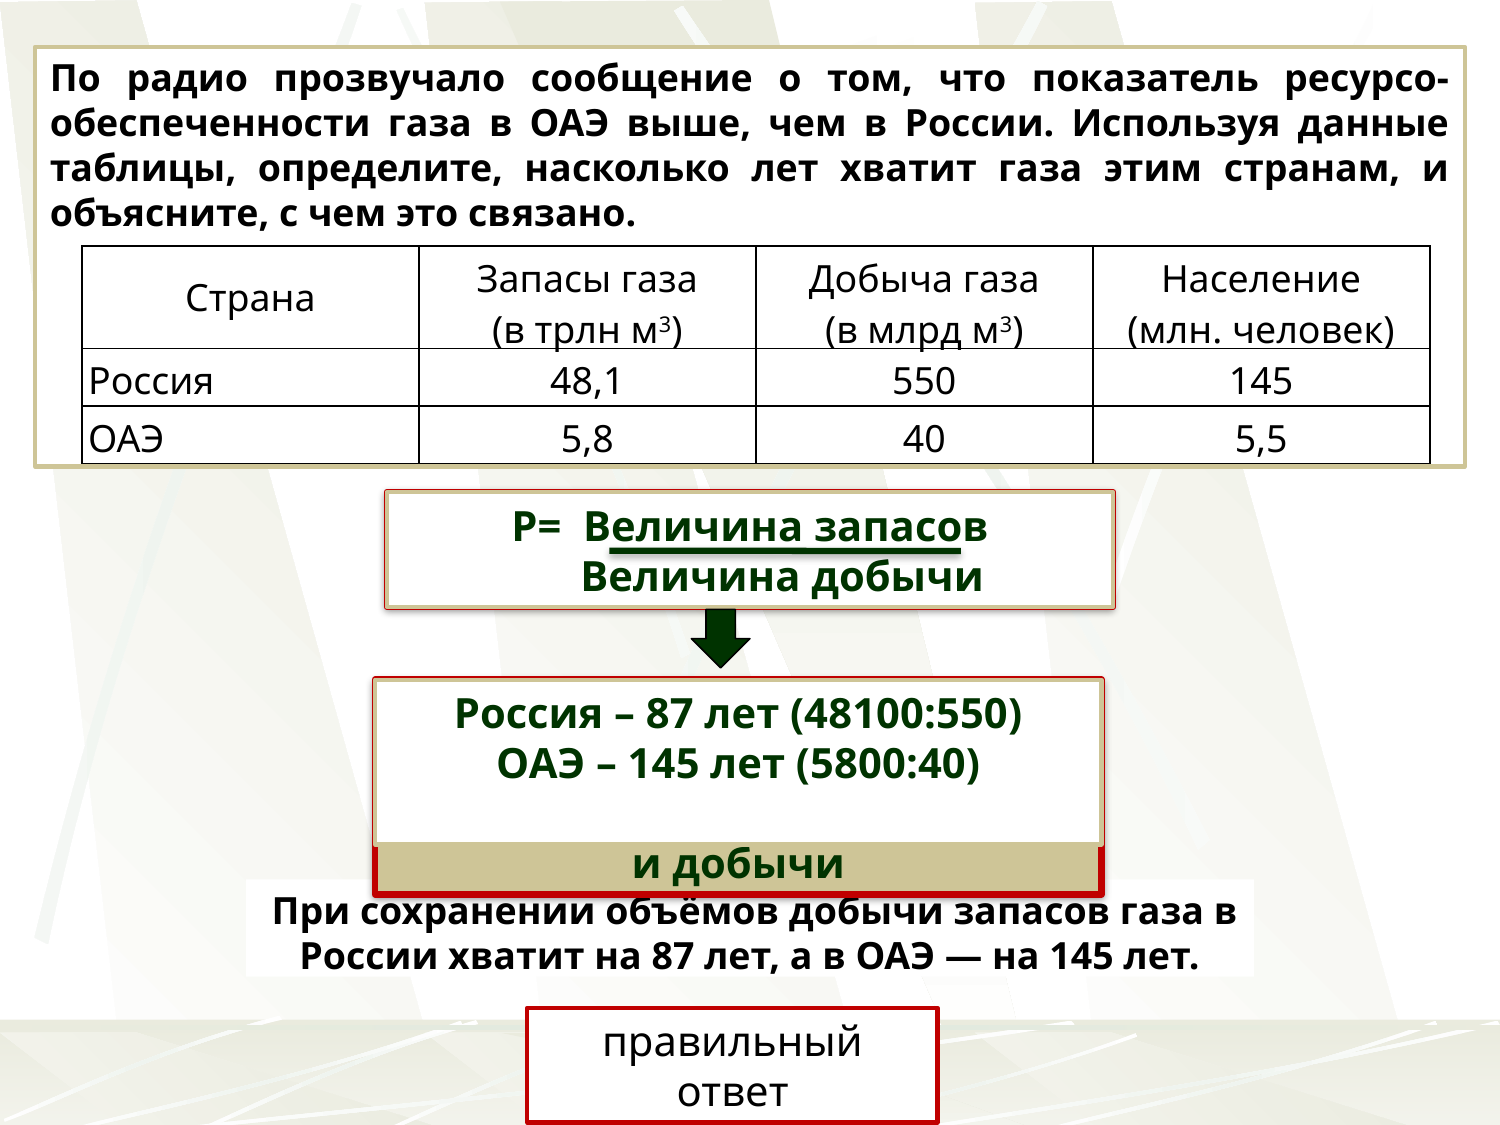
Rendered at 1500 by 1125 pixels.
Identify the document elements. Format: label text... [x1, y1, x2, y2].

table_cell 145 [1094, 349, 1429, 405]
table_header Запасы газа (в трлн м3) [420, 247, 755, 348]
text_box По радио прозвучало сообщение о том, что показатель ресурсо-обеспеченности газа в ОАЭ выше, чем в России. Используя данные таблицы, определите, насколько лет хватит газа этим странам, и объясните, с чем это связано. [33, 45, 1467, 469]
table_cell 48,1 [420, 349, 755, 405]
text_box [386, 491, 1114, 609]
table_header Добыча газа (в млрд м3) [757, 247, 1092, 348]
text_box Решите примеры, не забывайте о разных величинах измерения запасов и добычи [372, 676, 1105, 898]
table_cell 5,5 [1094, 407, 1429, 463]
text_box [691, 618, 750, 668]
table_cell ОАЭ [83, 407, 418, 463]
table_header Население (млн. человек) [1094, 247, 1429, 348]
text_box При сохранении объёмов добычи запасов газа в России хватит на 87 лет, а в ОАЭ — на 145 лет. [246, 879, 1254, 977]
text_box Россия – 87 лет (48100:550) ОАЭ – 145 лет (5800:40) [373, 678, 1104, 847]
table_cell 550 [757, 349, 1092, 405]
table_cell Россия [83, 349, 418, 405]
table_cell 40 [757, 407, 1092, 463]
table_header Страна [83, 247, 418, 348]
text_box правильный ответ [525, 1006, 940, 1125]
table_cell 5,8 [420, 407, 755, 463]
